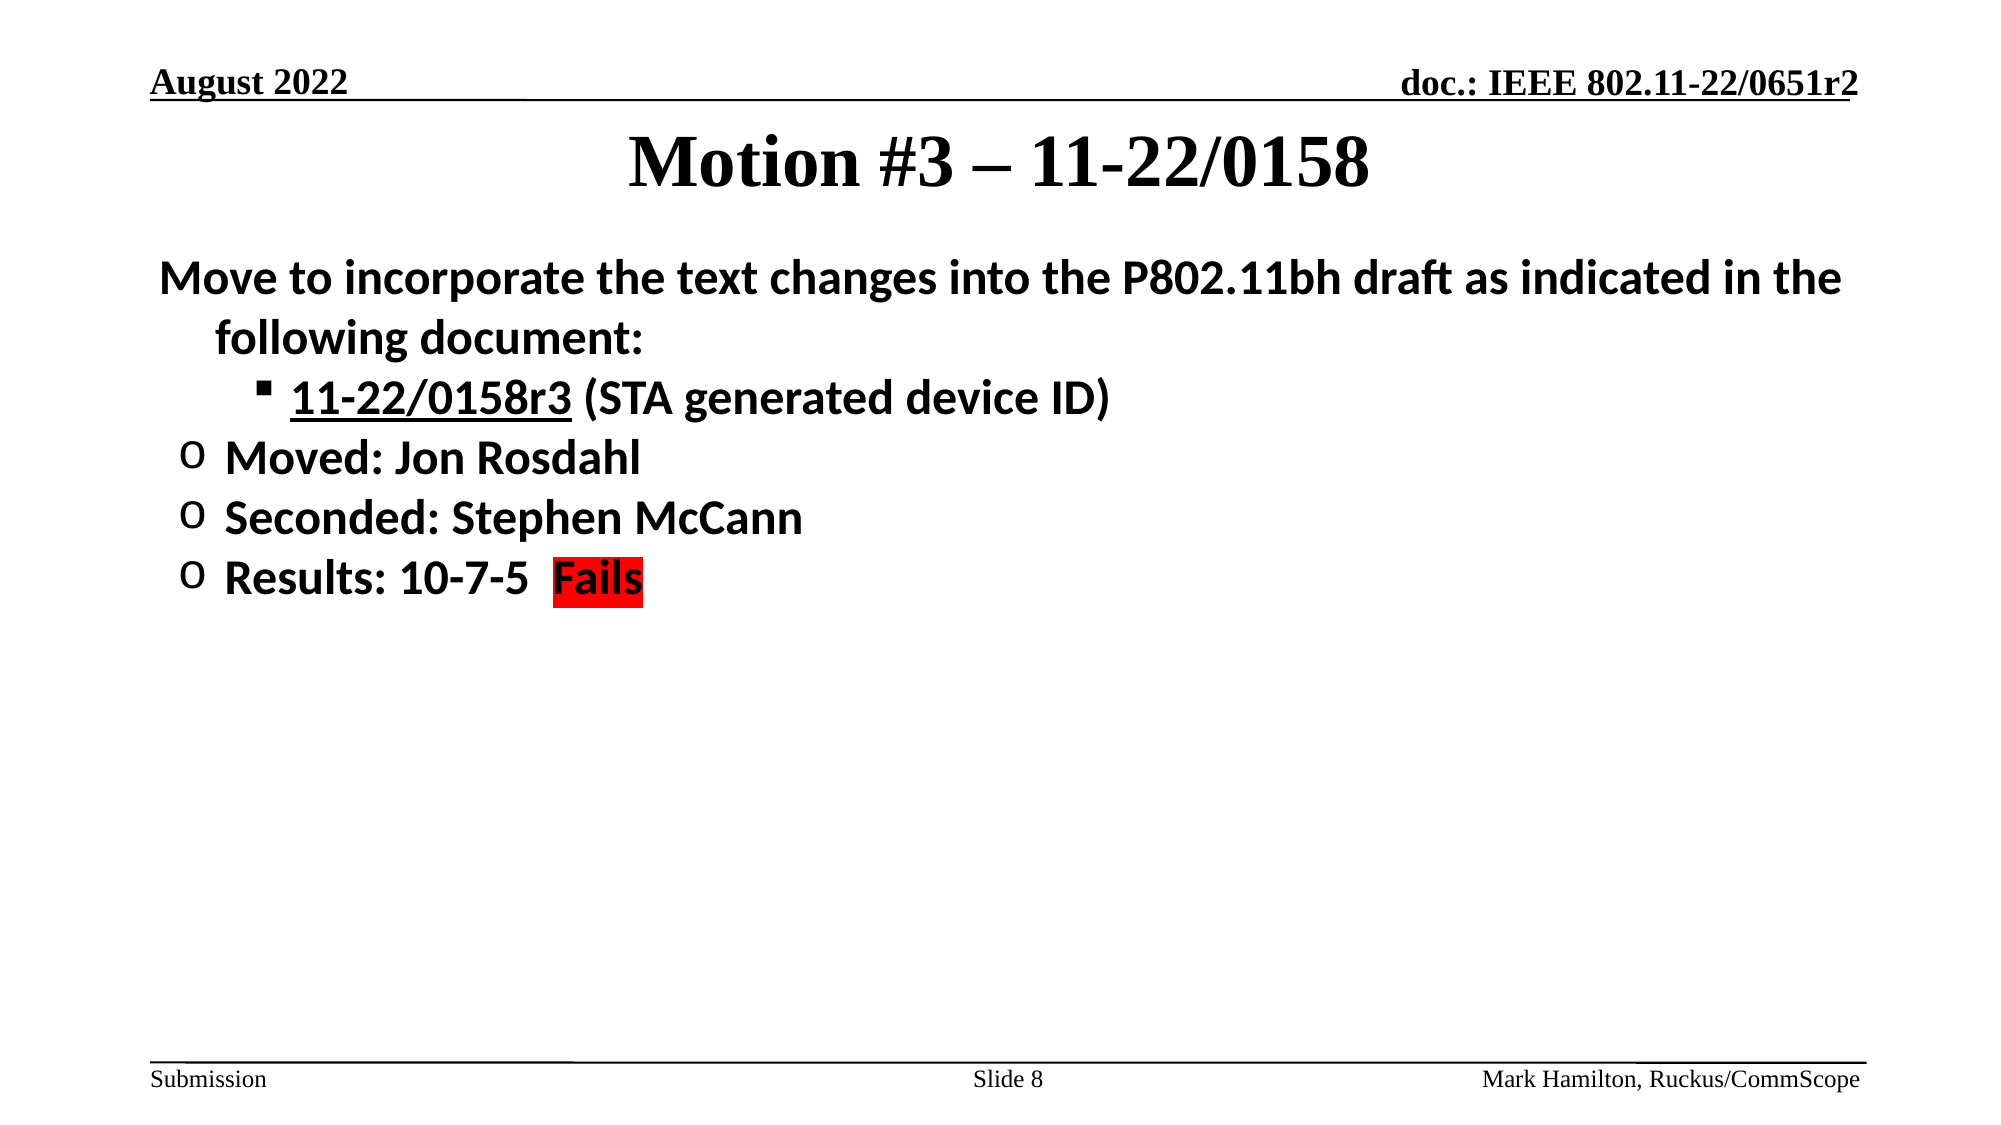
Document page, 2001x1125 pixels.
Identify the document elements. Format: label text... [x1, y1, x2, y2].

title Motion #3 – 11-22/0158 [149, 112, 1850, 201]
list Move to incorporate the text changes into the P802.11bh draft as indicated in the following document: 11-22/0158r3 (STA generated device ID) Moved: Jon Rosdahl Seconded: Stephen McCann Results: 10-7-5 Fails [87, 237, 1926, 1063]
slide_number Slide 8 [950, 1061, 1067, 1123]
